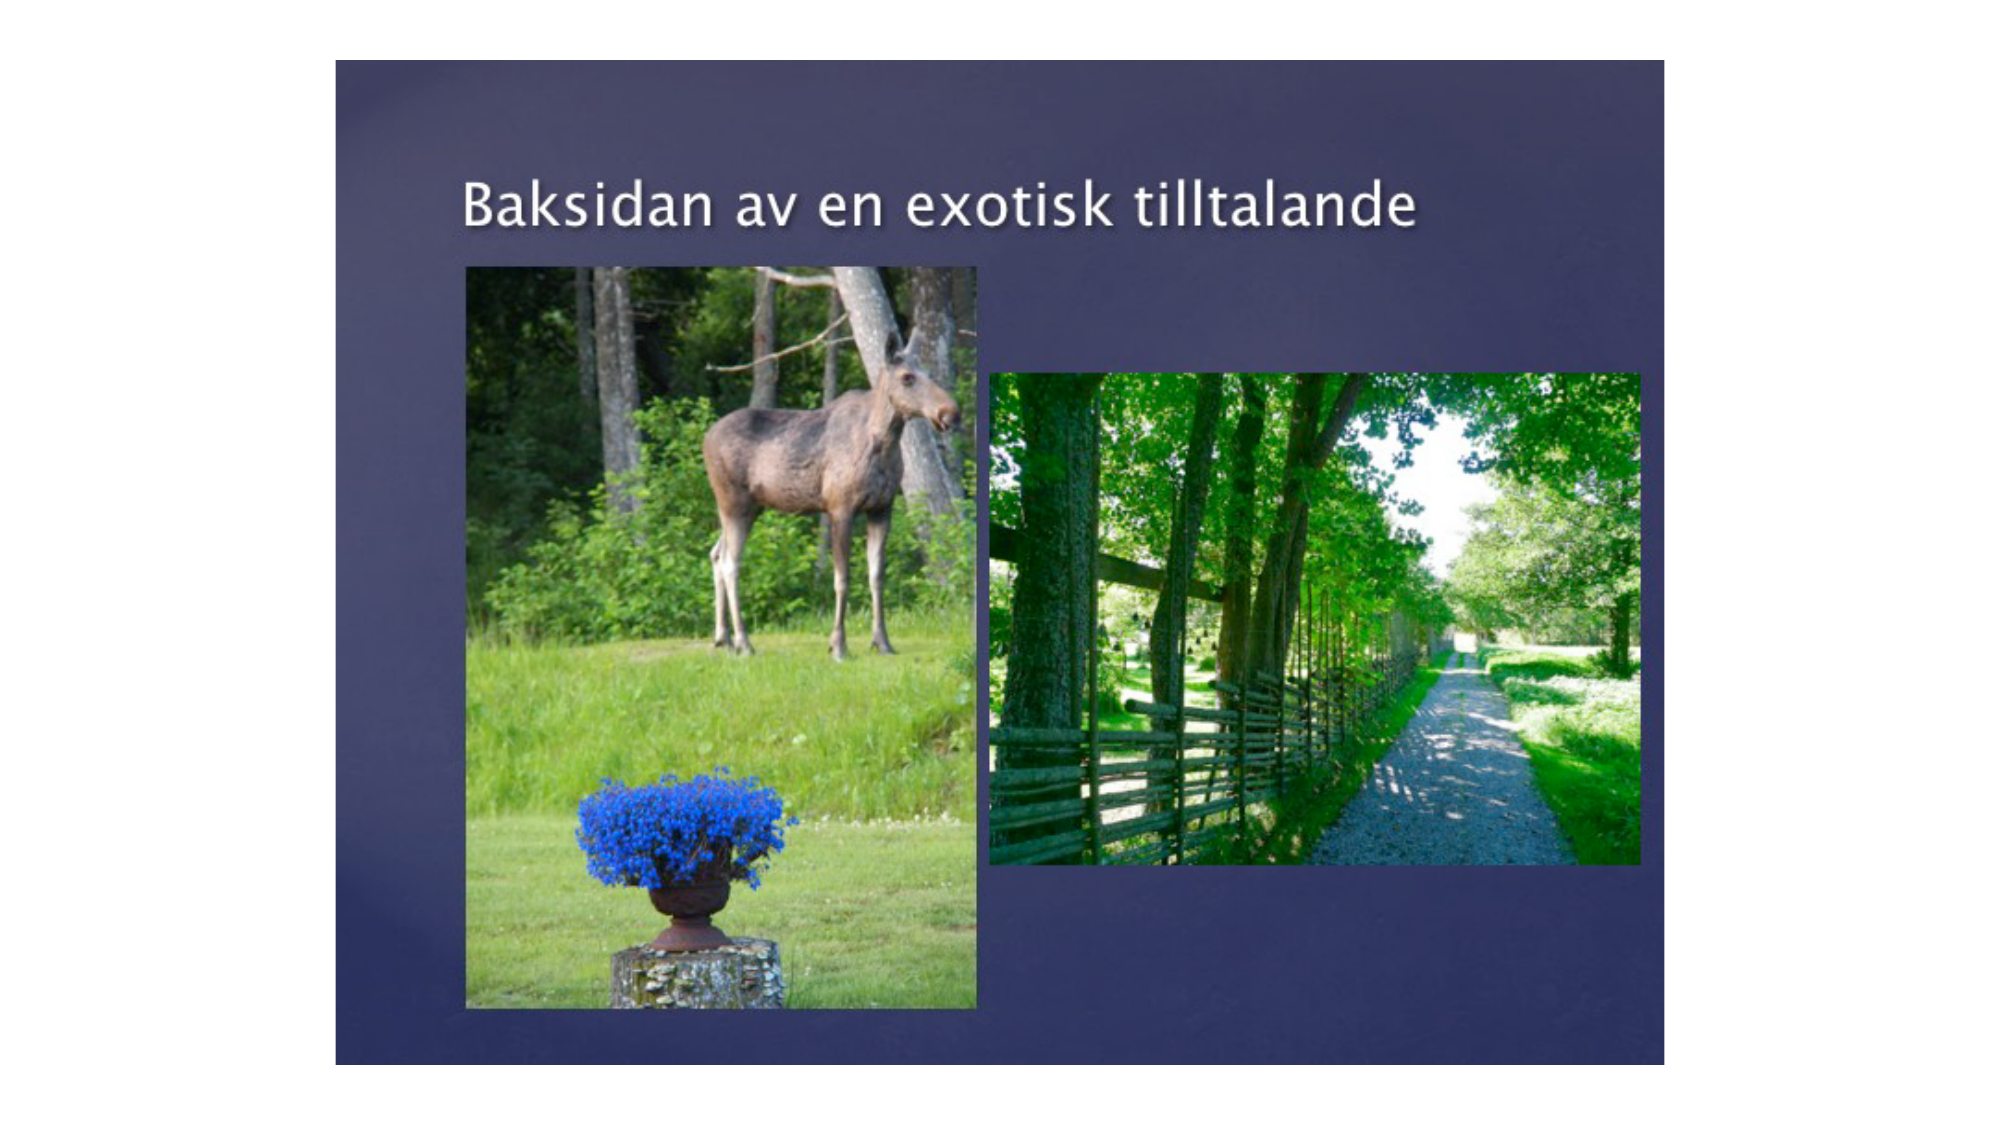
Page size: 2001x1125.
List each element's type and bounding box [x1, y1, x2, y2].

picture [335, 60, 1665, 1065]
